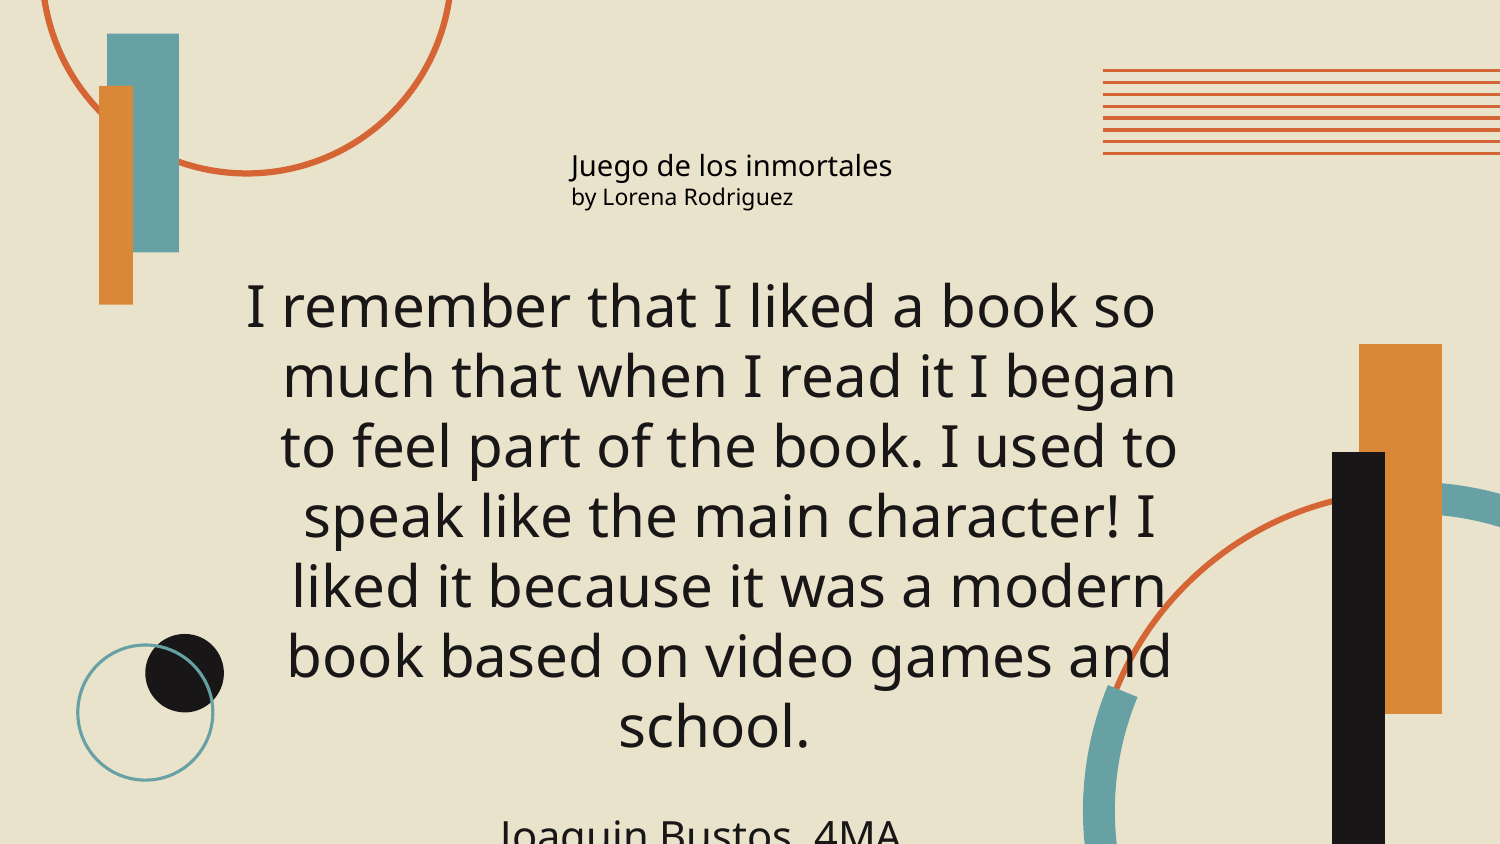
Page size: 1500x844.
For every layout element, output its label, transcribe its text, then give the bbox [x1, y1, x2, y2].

subtitle I remember that I liked a book so much that when I read it I began to feel part of the book. I used to speak like the main character! I liked it because it was a modern book based on video games and school. Joaquin Bustos 4MA [160, 254, 1225, 844]
text_box Juego de los inmortales by Lorena Rodriguez [556, 140, 916, 218]
